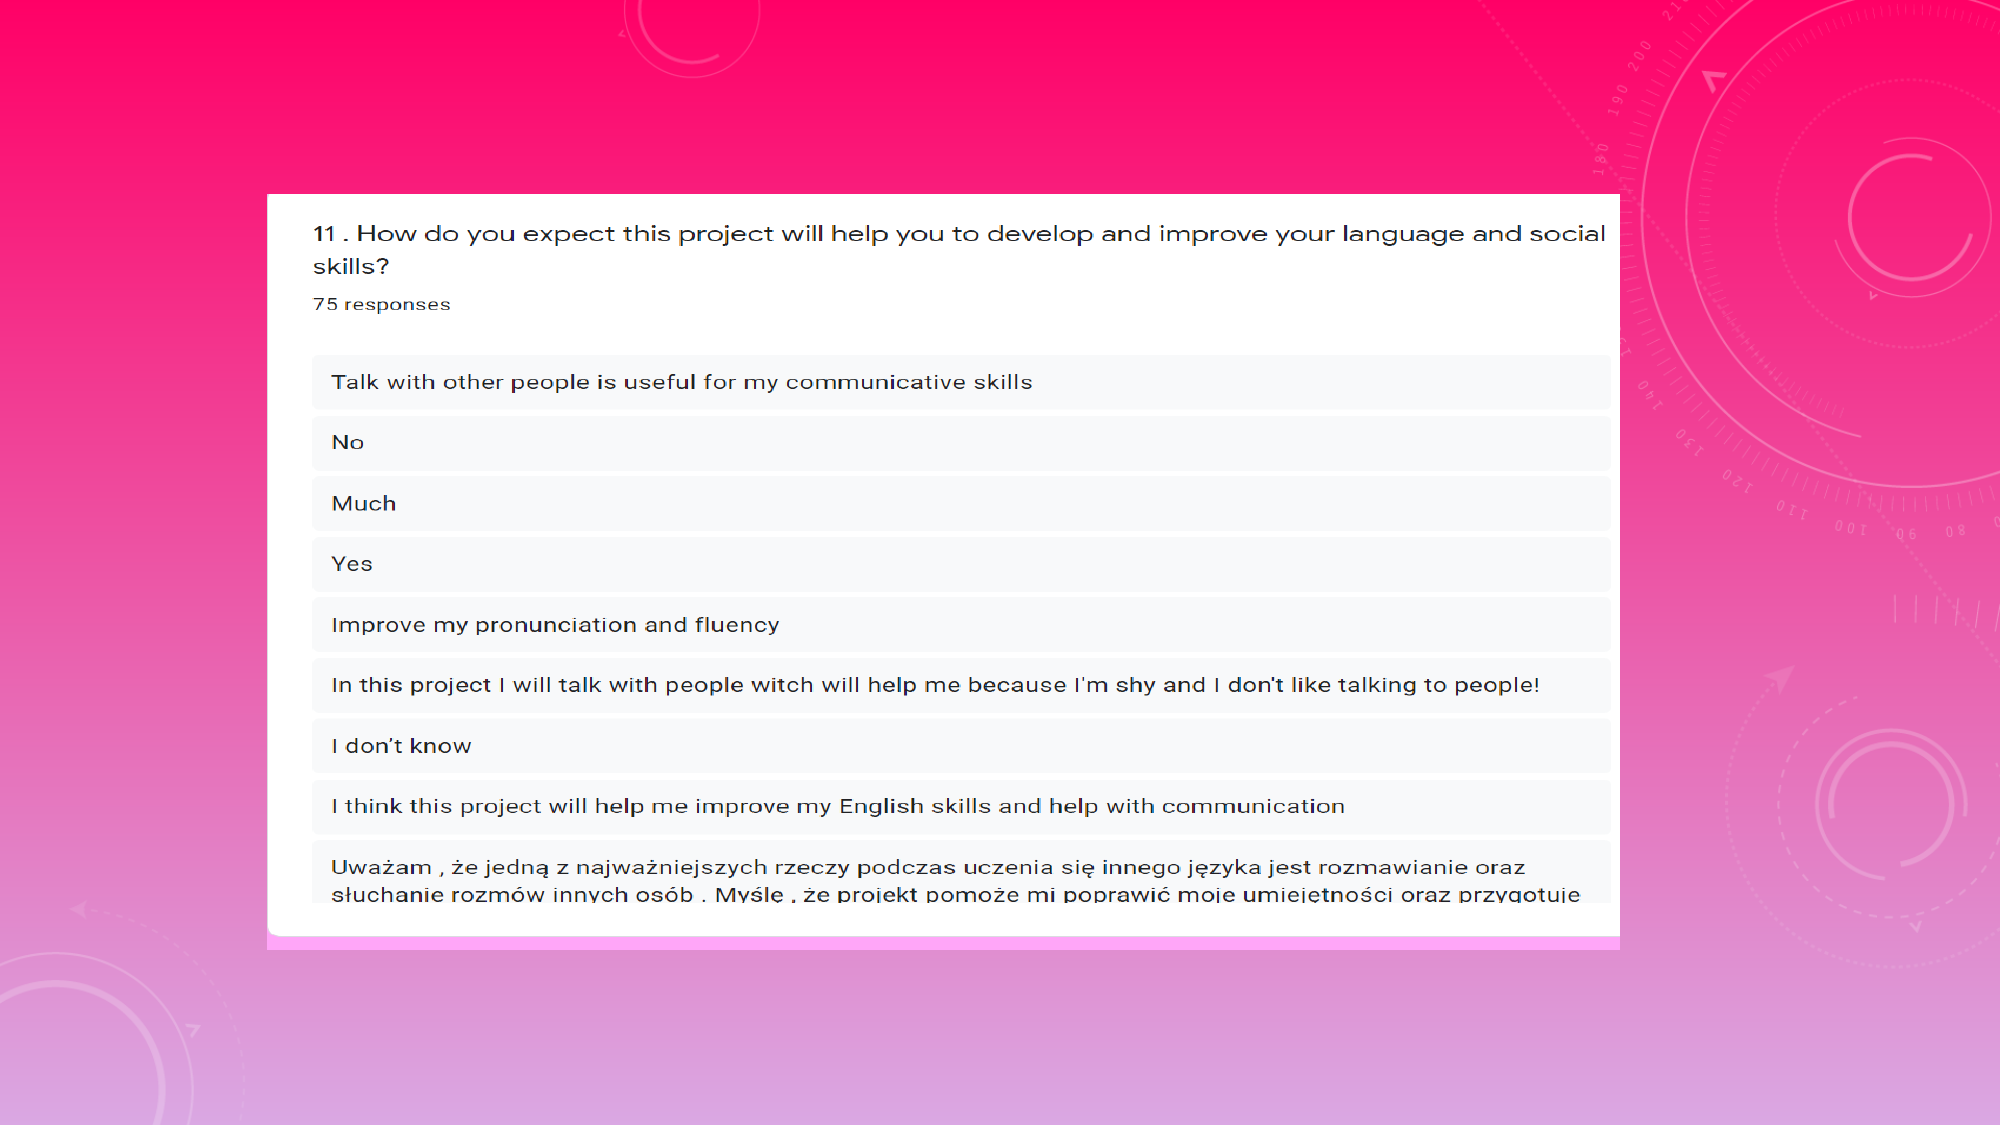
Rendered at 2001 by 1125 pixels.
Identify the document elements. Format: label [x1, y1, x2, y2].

picture [0, 0, 2000, 1125]
list [266, 194, 1620, 951]
